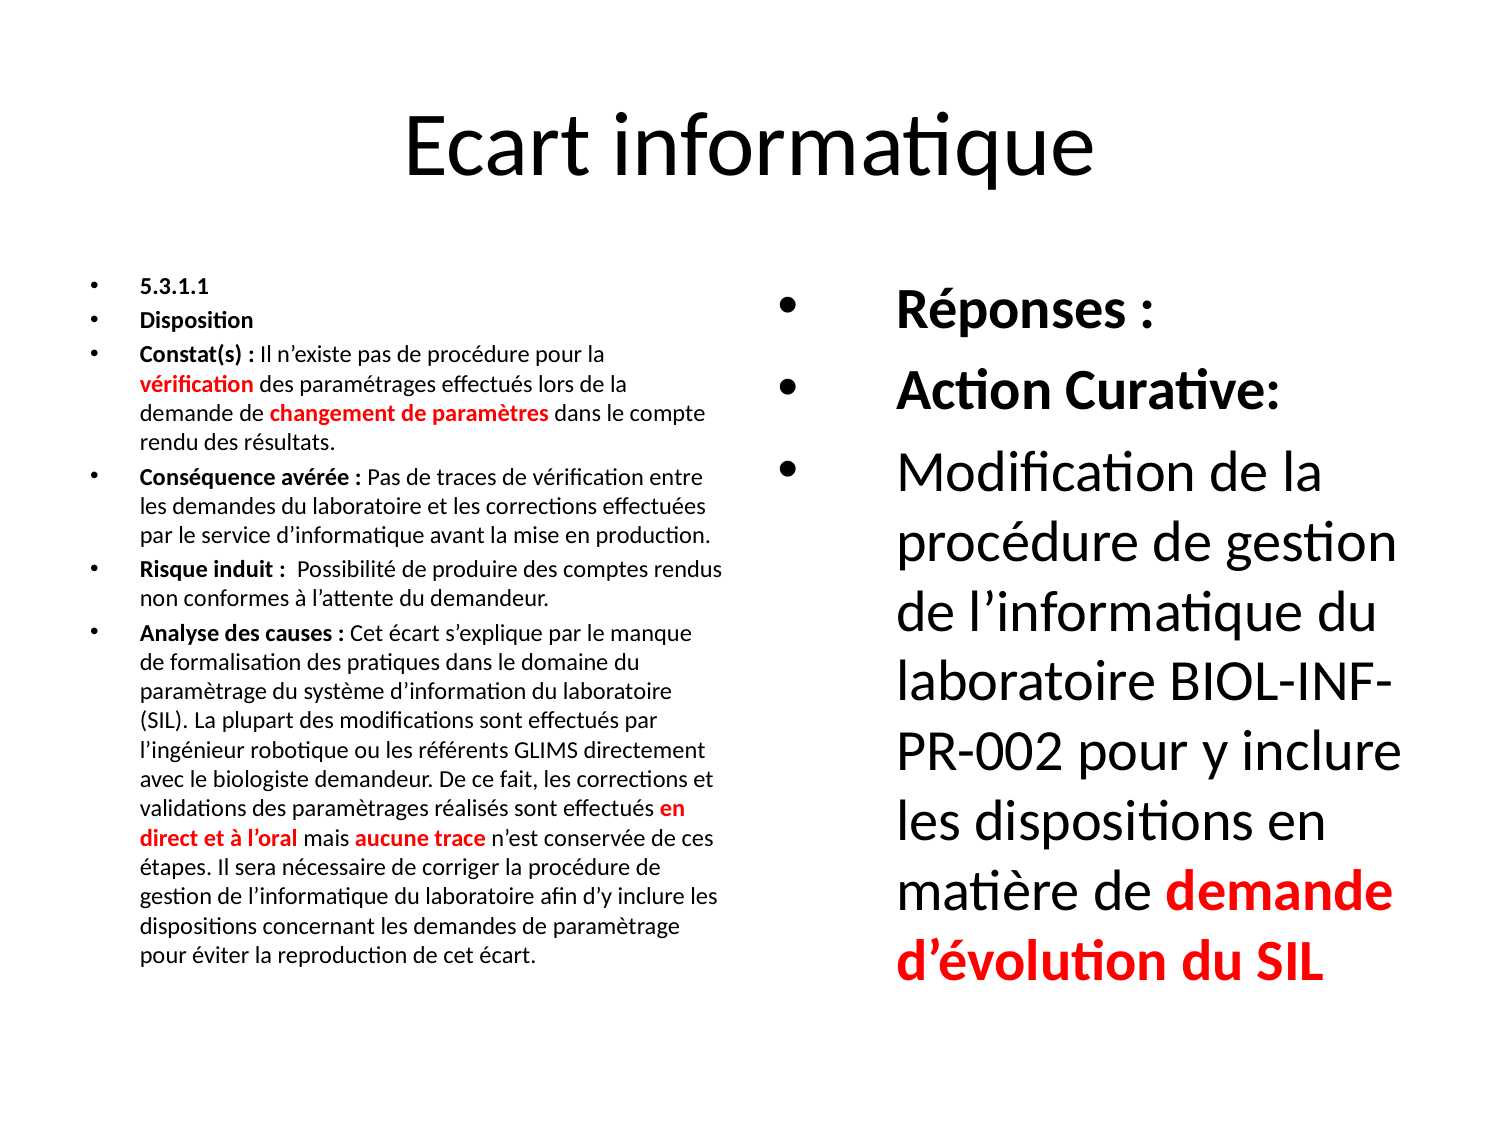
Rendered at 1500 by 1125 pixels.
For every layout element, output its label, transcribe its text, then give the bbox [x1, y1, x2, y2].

title Ecart informatique [75, 45, 1425, 233]
list 5.3.1.1 Disposition Constat(s) : Il n’existe pas de procédure pour la vérification des paramétrages effectués lors de la demande de changement de paramètres dans le compte rendu des résultats. Conséquence avérée : Pas de traces de vérification entre les demandes du laboratoire et les corrections effectuées par le service d’informatique avant la mise en production. Risque induit : Possibilité de produire des comptes rendus non conformes à l’attente du demandeur. Analyse des causes : Cet écart s’explique par le manque de formalisation des pratiques dans le domaine du paramètrage du système d’information du laboratoire (SIL). La plupart des modifications sont effectués par l’ingénieur robotique ou les référents GLIMS directement avec le biologiste demandeur. De ce fait, les corrections et validations des paramètrages réalisés sont effectués en direct et à l’oral mais aucune trace n’est conservée de ces étapes. Il sera nécessaire de corriger la procédure de gestion de l’informatique du laboratoire afin d’y inclure les dispositions concernant les demandes de paramètrage pour éviter la reproduction de cet écart. [75, 262, 738, 1005]
list Réponses : Action Curative: Modification de la procédure de gestion de l’informatique du laboratoire BIOL-INF-PR-002 pour y inclure les dispositions en matière de demande d’évolution du SIL [762, 262, 1425, 1005]
